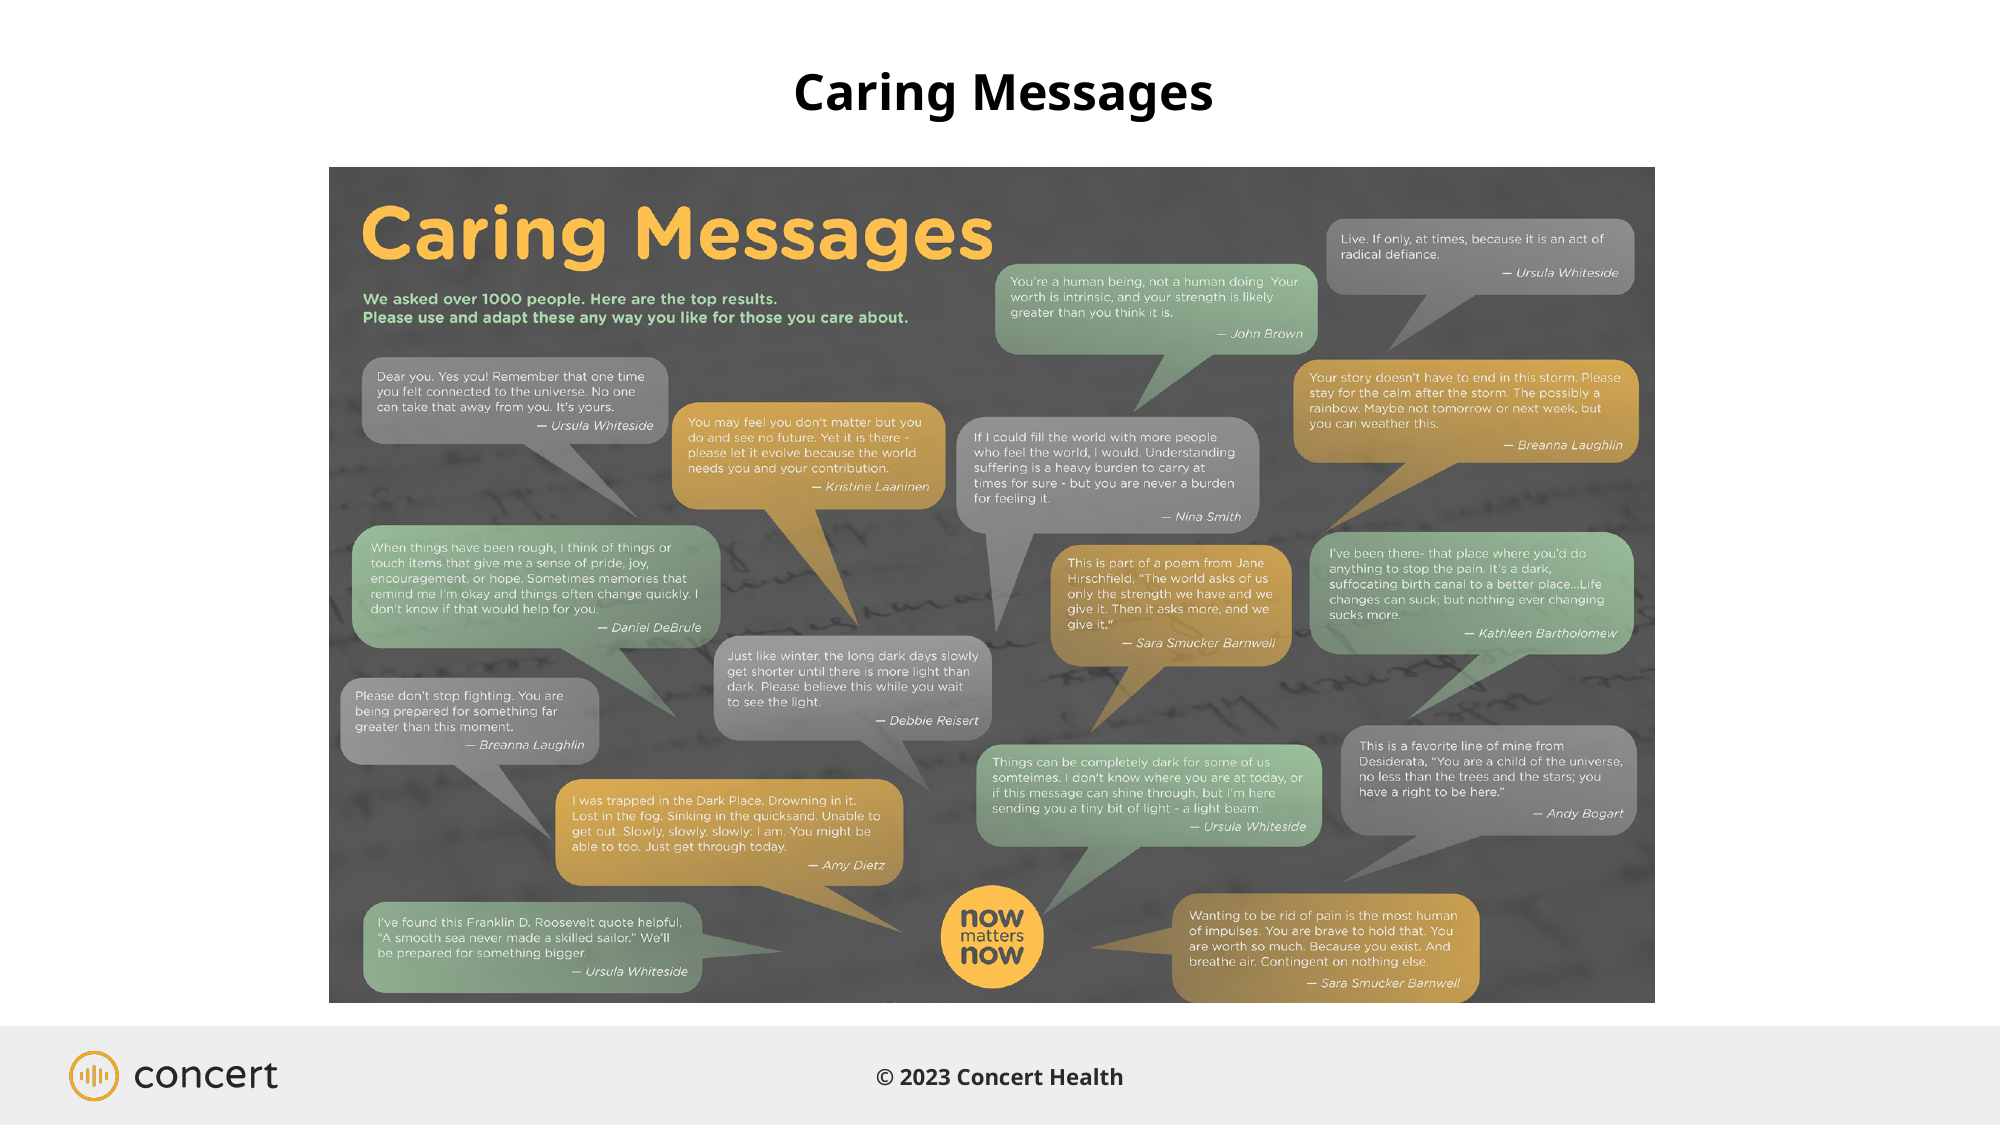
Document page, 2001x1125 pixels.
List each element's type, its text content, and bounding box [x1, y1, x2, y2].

picture [69, 1050, 278, 1102]
picture [329, 167, 1655, 1003]
text_box Caring Messages [8, 57, 2000, 124]
